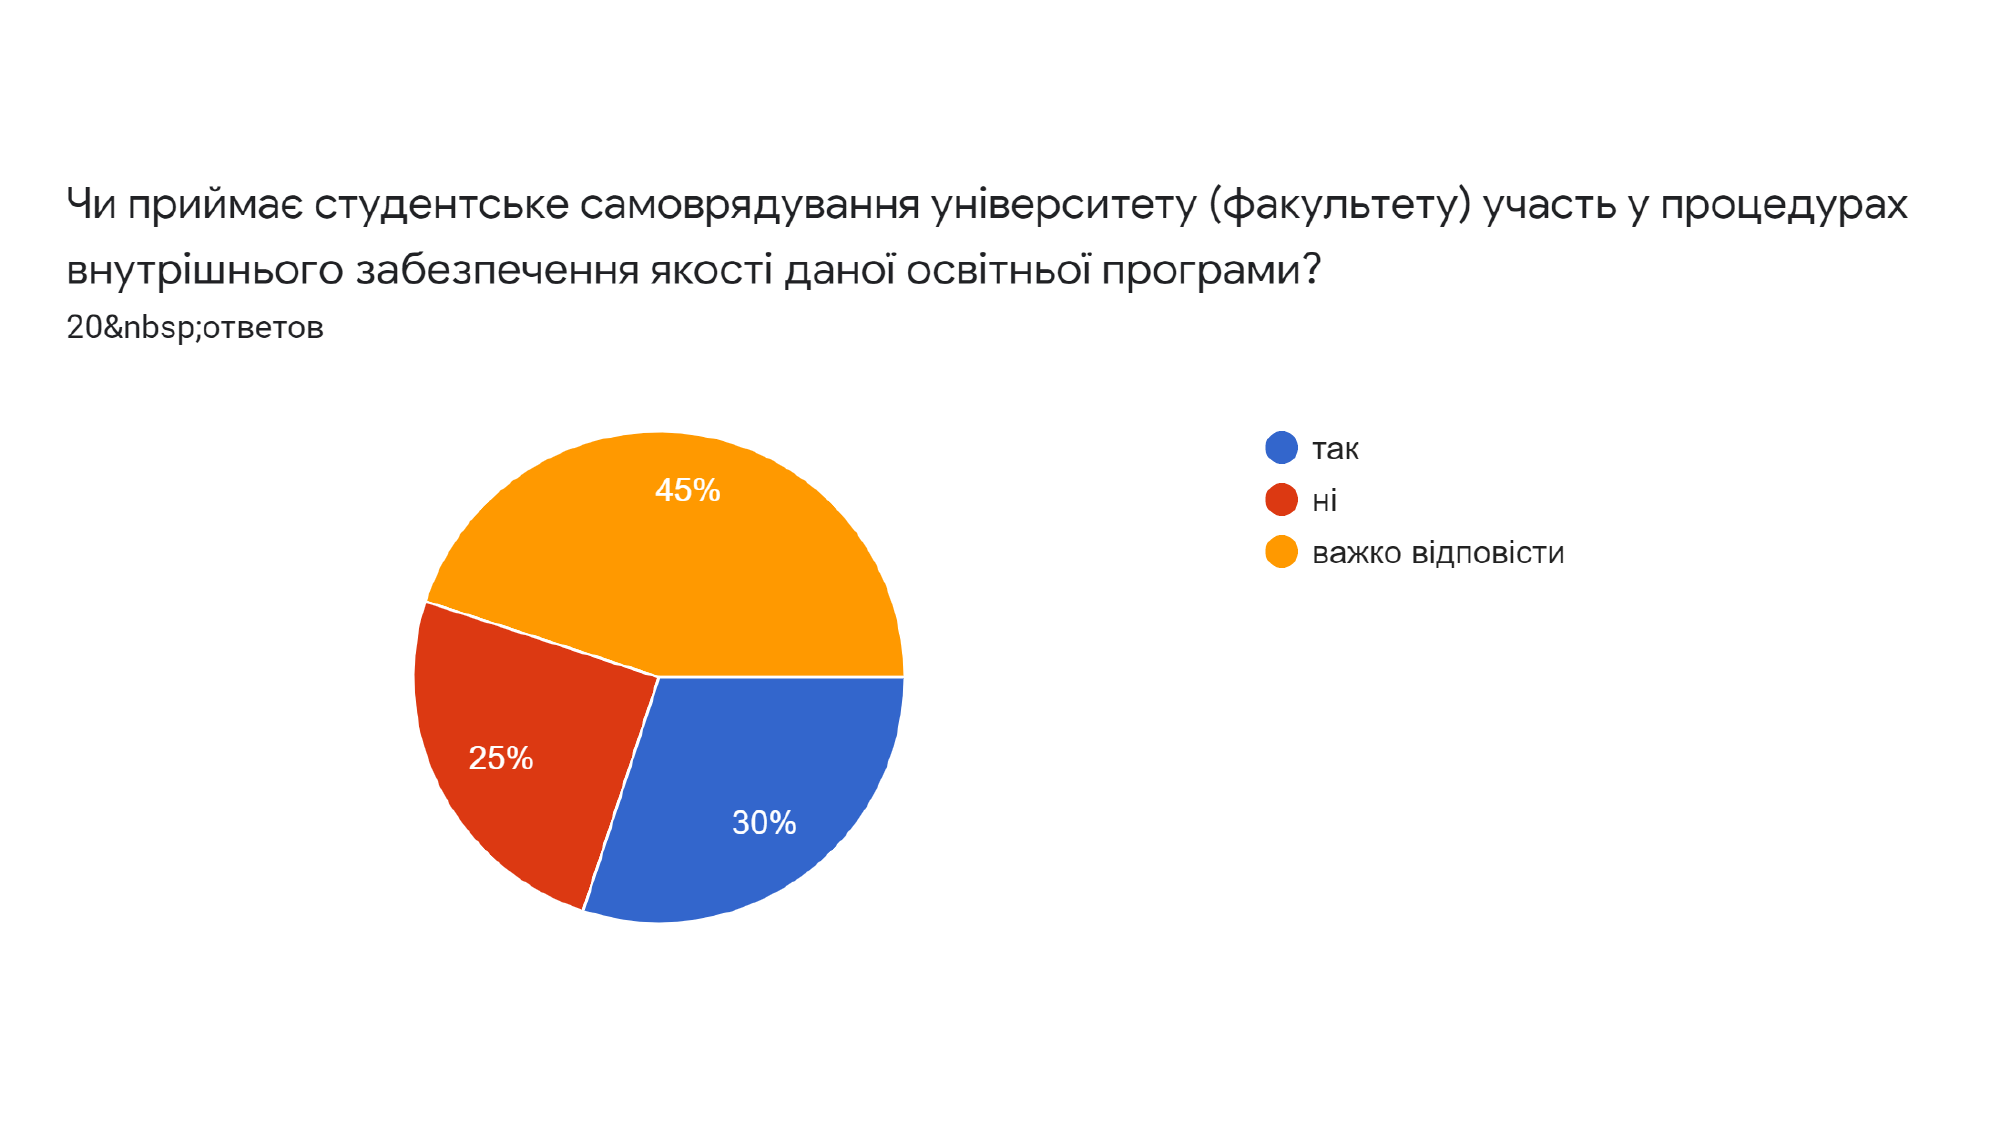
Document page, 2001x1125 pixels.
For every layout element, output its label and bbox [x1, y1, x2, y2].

picture [0, 108, 2000, 1016]
